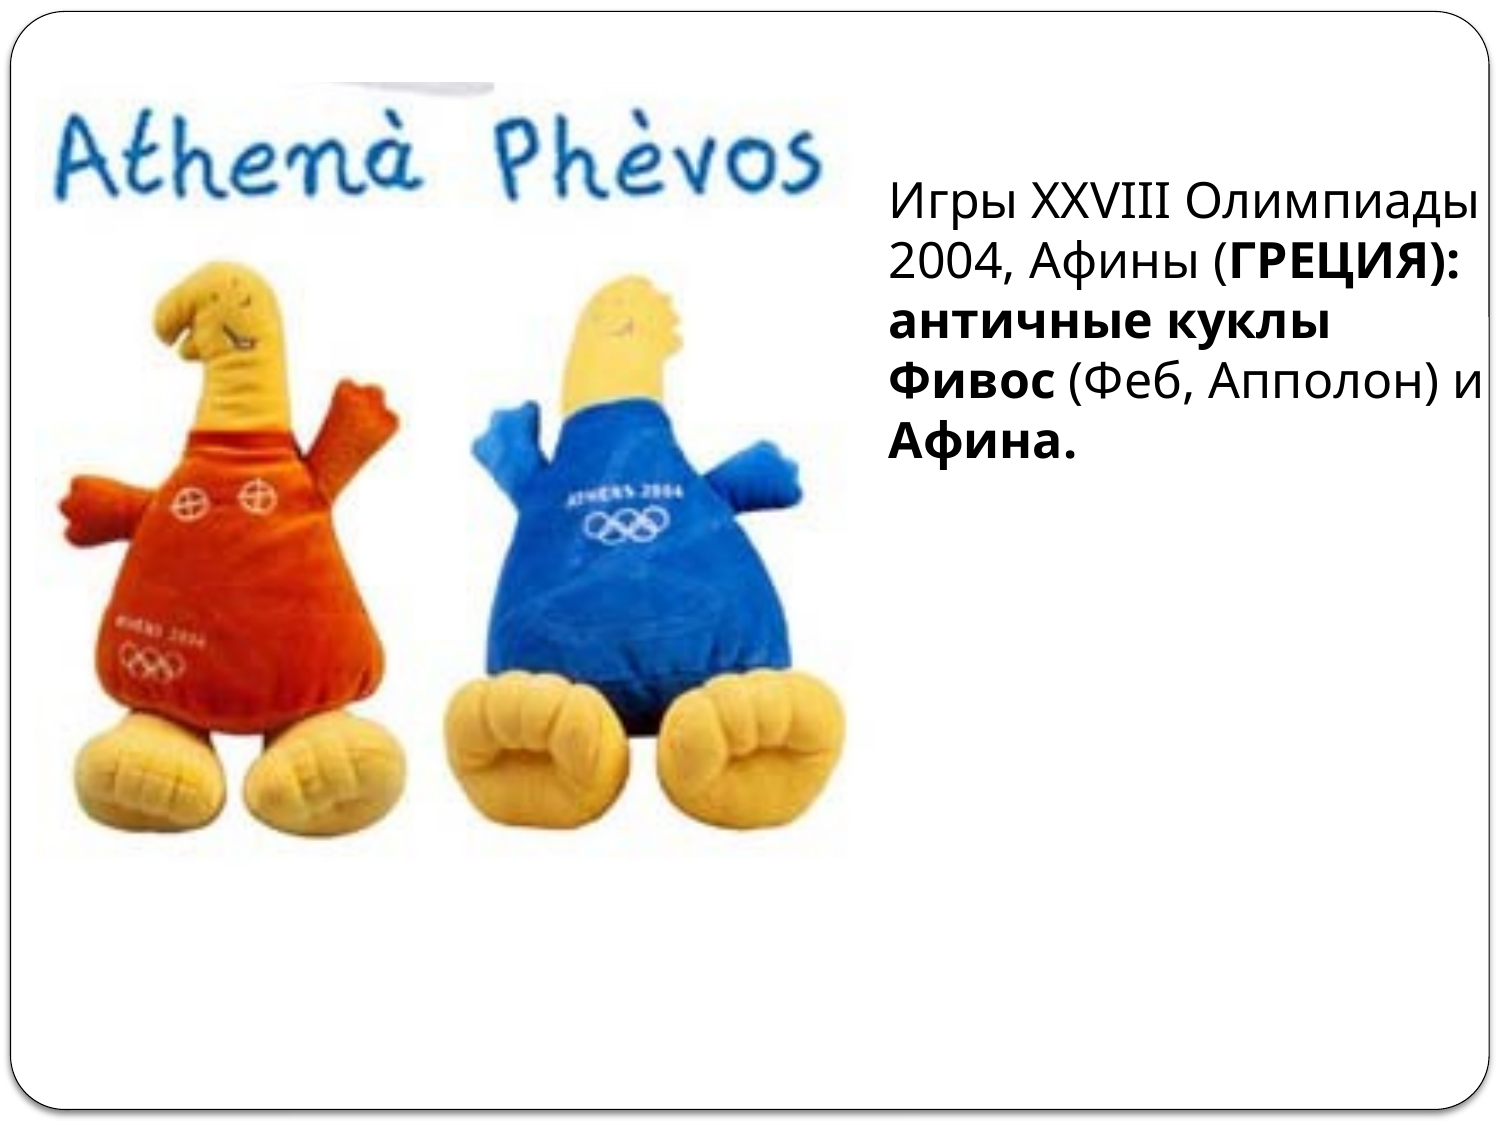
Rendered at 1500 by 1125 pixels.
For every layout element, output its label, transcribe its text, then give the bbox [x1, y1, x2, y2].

picture [34, 81, 881, 868]
text_box Игры XXVIII Олимпиады 2004, Афины (ГРЕЦИЯ): античные куклы Фивос (Феб, Апполон) и Афина. [885, 160, 1500, 476]
